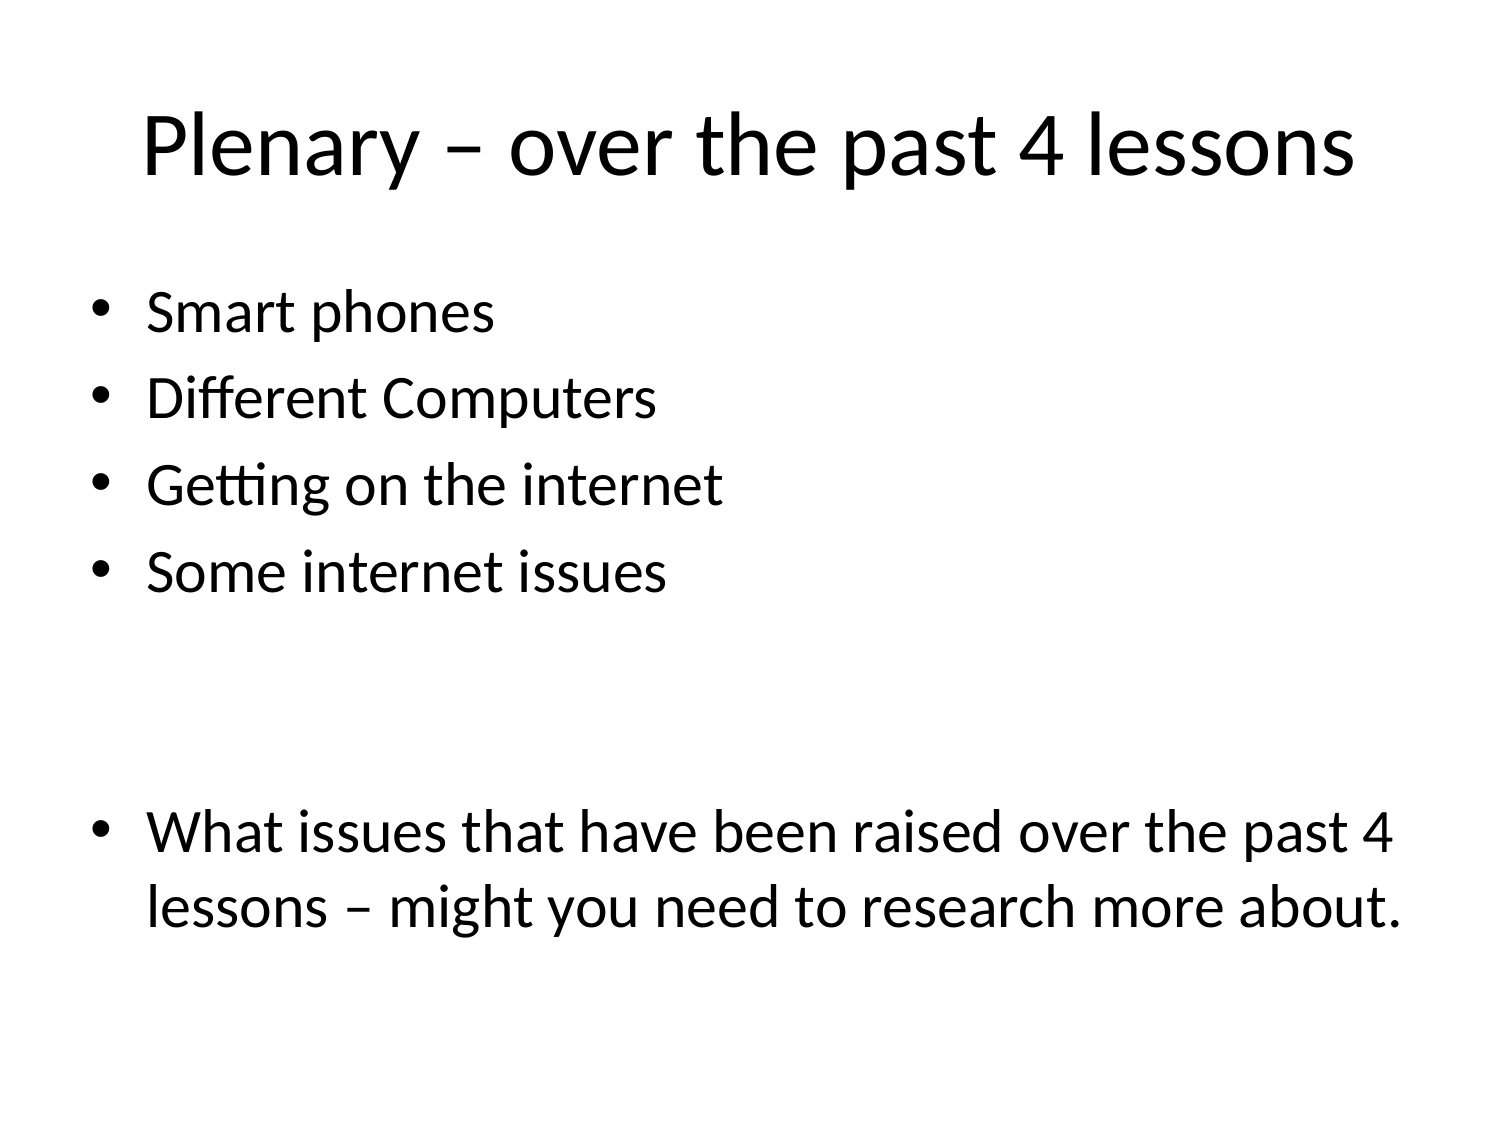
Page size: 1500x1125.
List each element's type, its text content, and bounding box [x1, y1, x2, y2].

title Plenary – over the past 4 lessons [75, 45, 1425, 233]
list Smart phones Different Computers Getting on the internet Some internet issues What issues that have been raised over the past 4 lessons – might you need to research more about. [75, 262, 1425, 1005]
